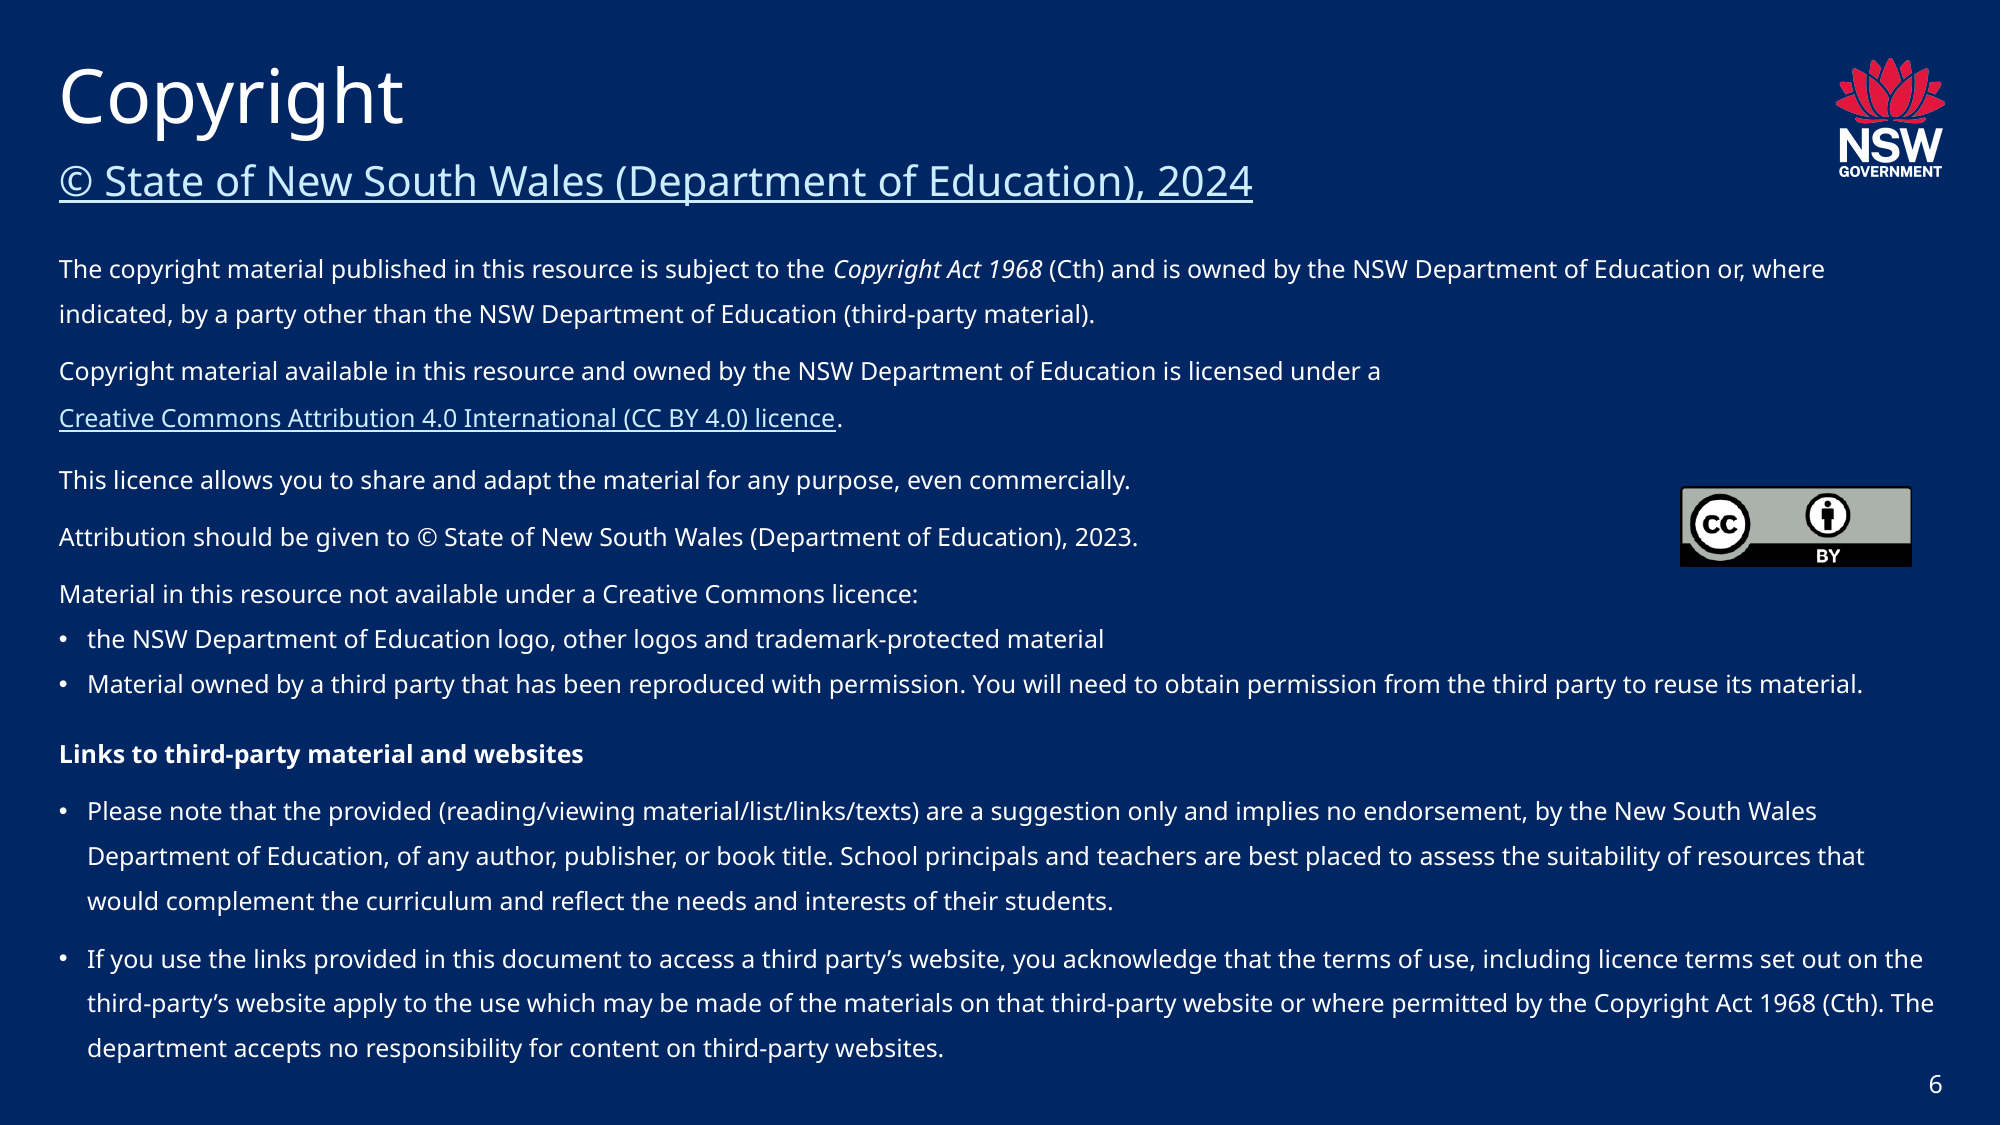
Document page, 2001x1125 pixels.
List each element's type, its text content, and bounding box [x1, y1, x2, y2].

title Copyright [59, 59, 1713, 148]
list © State of New South Wales (Department of Education), 2024 [59, 160, 1713, 212]
text_box The copyright material published in this resource is subject to the Copyright Act 1968 (Cth) and is owned by the NSW Department of Education or, where indicated, by a party other than the NSW Department of Education (third-party material). Copyright material available in this resource and owned by the NSW Department of Education is licensed under a Creative Commons Attribution 4.0 International (CC BY 4.0) licence. This licence allows you to share and adapt the material for any purpose, even commercially. Attribution should be given to © State of New South Wales (Department of Education), 2023. Material in this resource not available under a Creative Commons licence: the NSW Department of Education logo, other logos and trademark-protected material Material owned by a third party that has been reproduced with permission. You will need to obtain permission from the third party to reuse its material. Links to third-party material and websites Please note that the provided (reading/viewing material/list/links/texts) are a suggestion only and implies no endorsement, by the New South Wales Department of Education, of any author, publisher, or book title. School principals and teachers are best placed to assess the suitability of resources that would complement the curriculum and reflect the needs and interests of their students. If you use the links provided in this document to access a third party’s website, you acknowledge that the terms of use, including licence terms set out on the third-party’s website apply to the use which may be made of the materials on that third-party website or where permitted by the Copyright Act 1968 (Cth). The department accepts no responsibility for content on third-party websites. [59, 238, 1943, 1070]
picture [1836, 58, 1945, 177]
